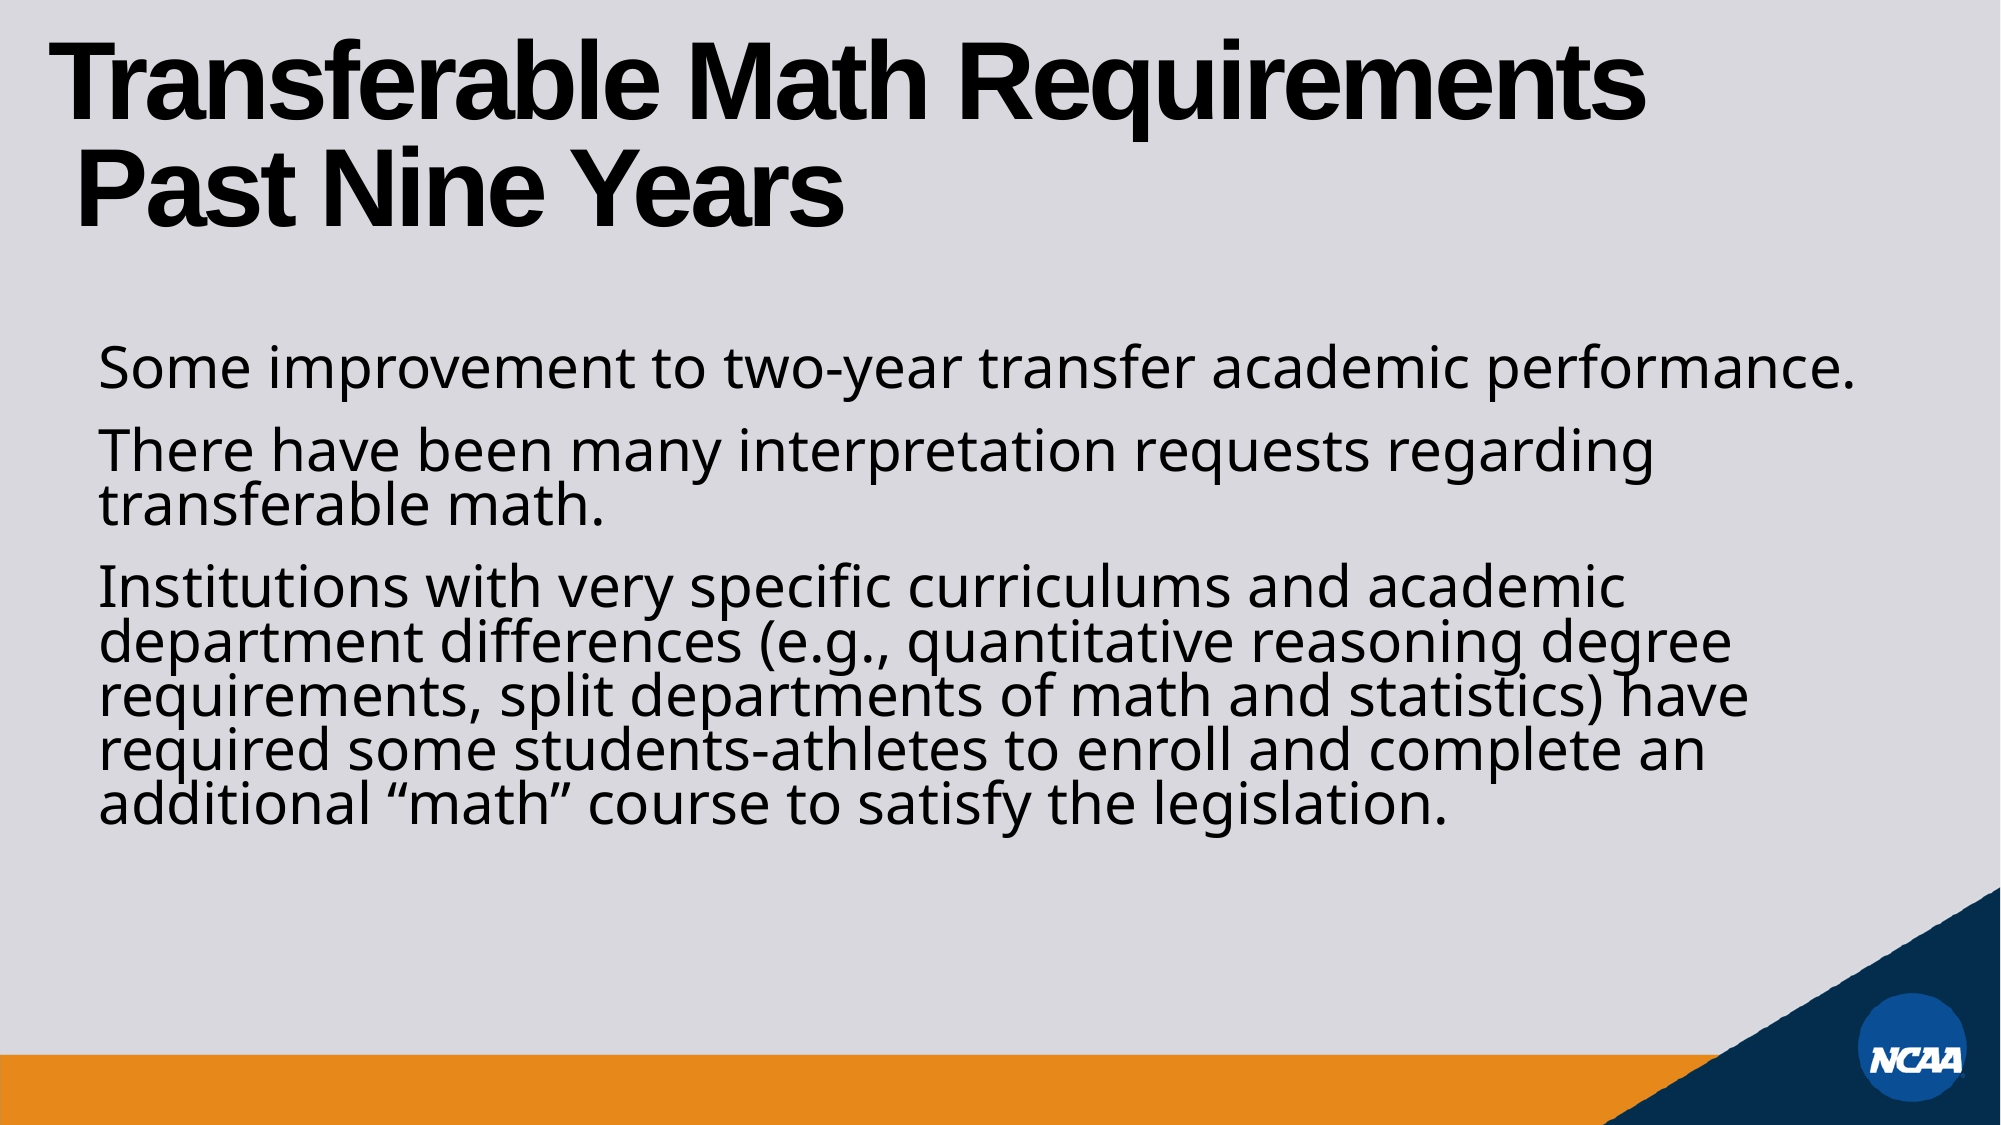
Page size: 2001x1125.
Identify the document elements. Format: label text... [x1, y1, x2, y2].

picture [0, 0, 2001, 1125]
title Transferable Math Requirements Past Nine Years [33, 24, 1834, 257]
list Some improvement to two-year transfer academic performance. There have been many interpretation requests regarding transferable math. Institutions with very specific curriculums and academic department differences (e.g., quantitative reasoning degree requirements, split departments of math and statistics) have required some students-athletes to enroll and complete an additional “math” course to satisfy the legislation. [83, 256, 1900, 985]
